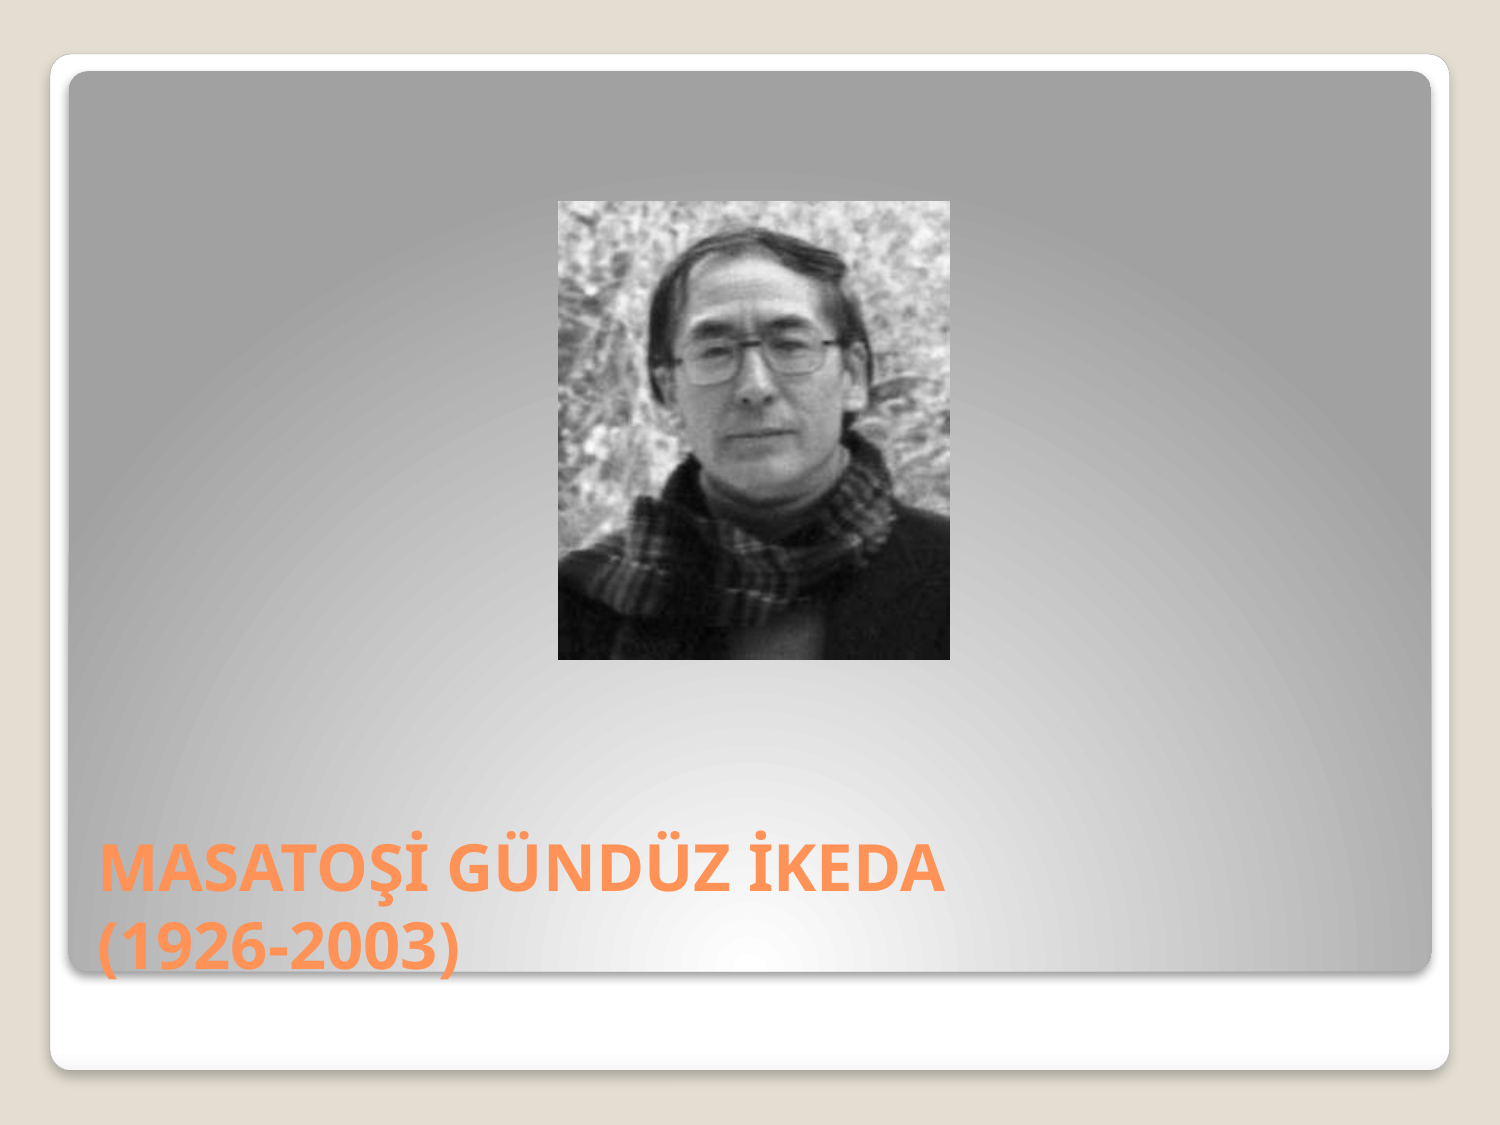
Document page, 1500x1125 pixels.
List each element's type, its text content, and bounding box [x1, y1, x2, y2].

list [558, 201, 950, 660]
title MASATOŞİ GÜNDÜZ İKEDA (1926-2003) [82, 817, 1425, 990]
